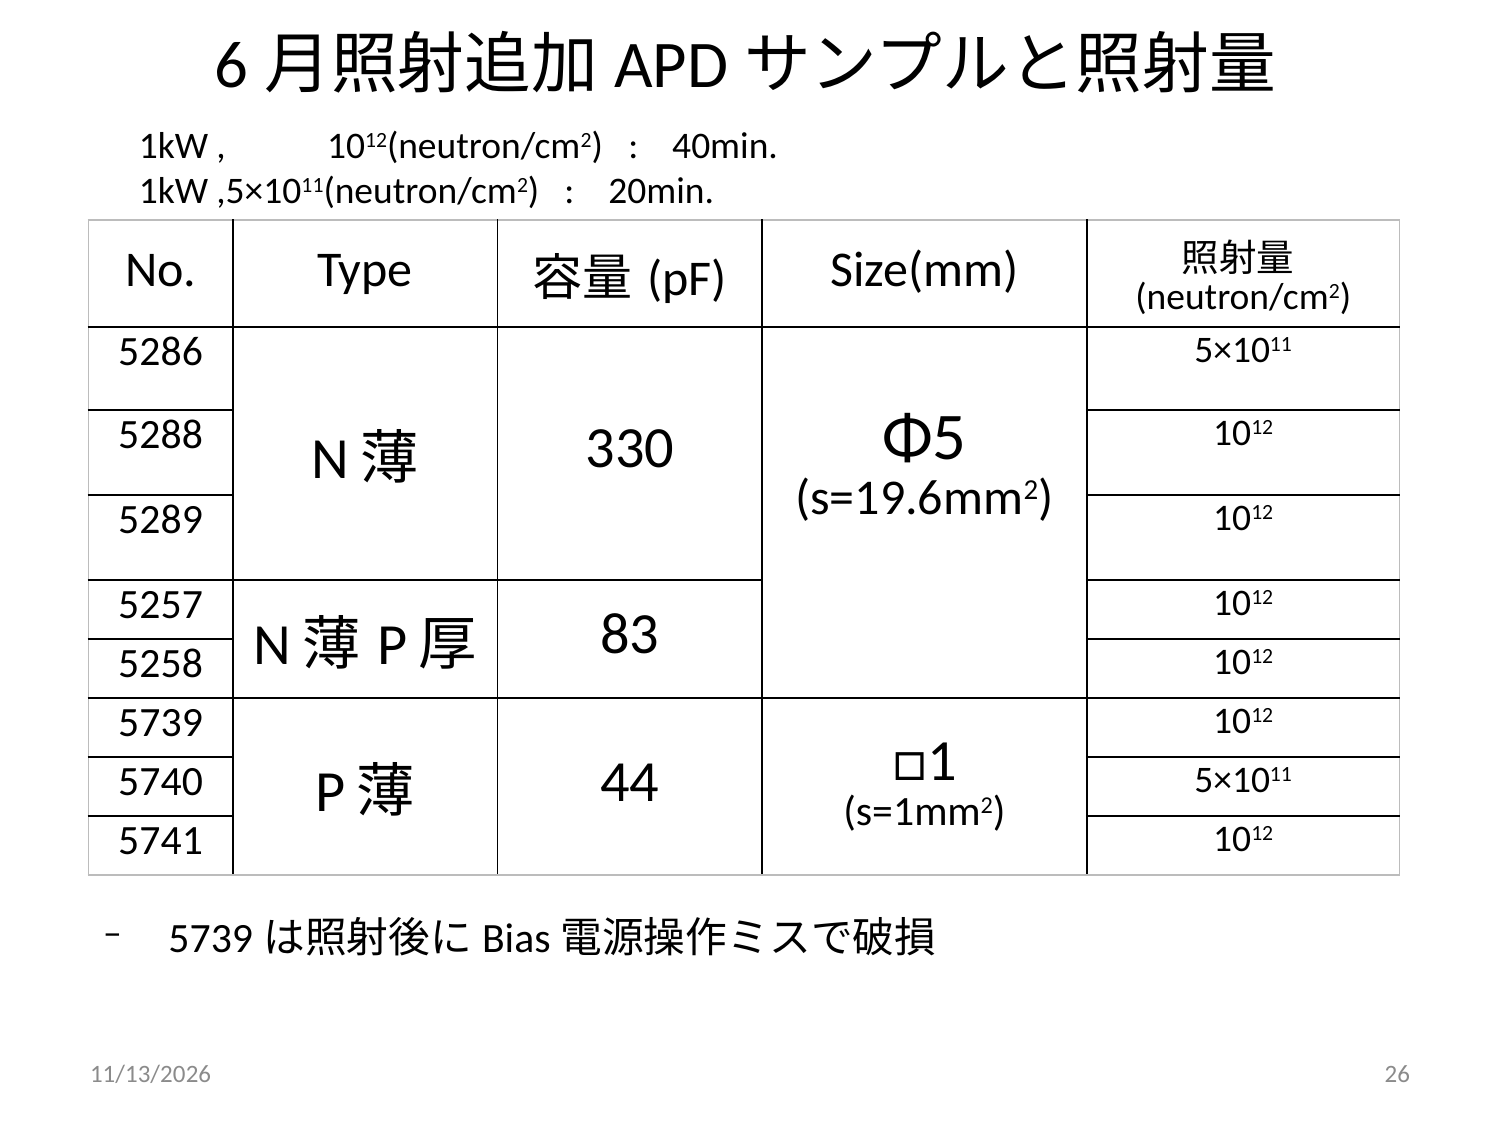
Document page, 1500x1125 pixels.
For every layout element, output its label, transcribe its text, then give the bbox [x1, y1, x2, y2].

table_cell 44 [498, 699, 761, 874]
table_cell 5289 [89, 496, 232, 579]
table_cell 5739 [89, 699, 232, 756]
table_cell Φ5 (s=19.6mm2) [763, 328, 1086, 697]
table_header No. [89, 221, 232, 326]
table_cell N薄P厚 [234, 581, 497, 697]
table_cell 1012 [1088, 496, 1399, 579]
title 6月照射追加APDサンプルと照射量 [70, 7, 1421, 114]
slide_number 26 [1074, 1042, 1425, 1103]
table_cell 1012 [1088, 817, 1399, 874]
table_cell 5288 [89, 411, 232, 494]
table_header Size(mm) [763, 221, 1086, 326]
table_cell 5257 [89, 581, 232, 638]
table_cell 5×1011 [1088, 328, 1399, 409]
table_header 照射量(neutron/cm2) [1088, 221, 1399, 326]
table_cell 1012 [1088, 640, 1399, 697]
table_cell 5740 [89, 758, 232, 815]
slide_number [75, 1042, 425, 1103]
table_cell 5741 [89, 817, 232, 874]
table_cell □1 (s=1mm2) [763, 699, 1086, 874]
table_cell 330 [498, 328, 761, 579]
table_cell 1012 [1088, 581, 1399, 638]
table_cell 5258 [89, 640, 232, 697]
table_header 容量(pF) [498, 221, 761, 326]
table_cell 5×1011 [1088, 758, 1399, 815]
table_cell P薄 [234, 699, 497, 874]
table_cell 1012 [1088, 699, 1399, 756]
table_header Type [234, 221, 497, 326]
table_cell 5286 [89, 328, 232, 409]
text_box 1kW , 1012(neutron/cm2) : 40min. 1kW ,5×1011(neutron/cm2) : 20min. [123, 113, 809, 219]
table_cell N薄 [234, 328, 497, 579]
table_cell 1012 [1088, 411, 1399, 494]
table_cell 83 [498, 581, 761, 697]
text_box 5739は照射後にBias電源操作ミスで破損 [88, 903, 1400, 969]
